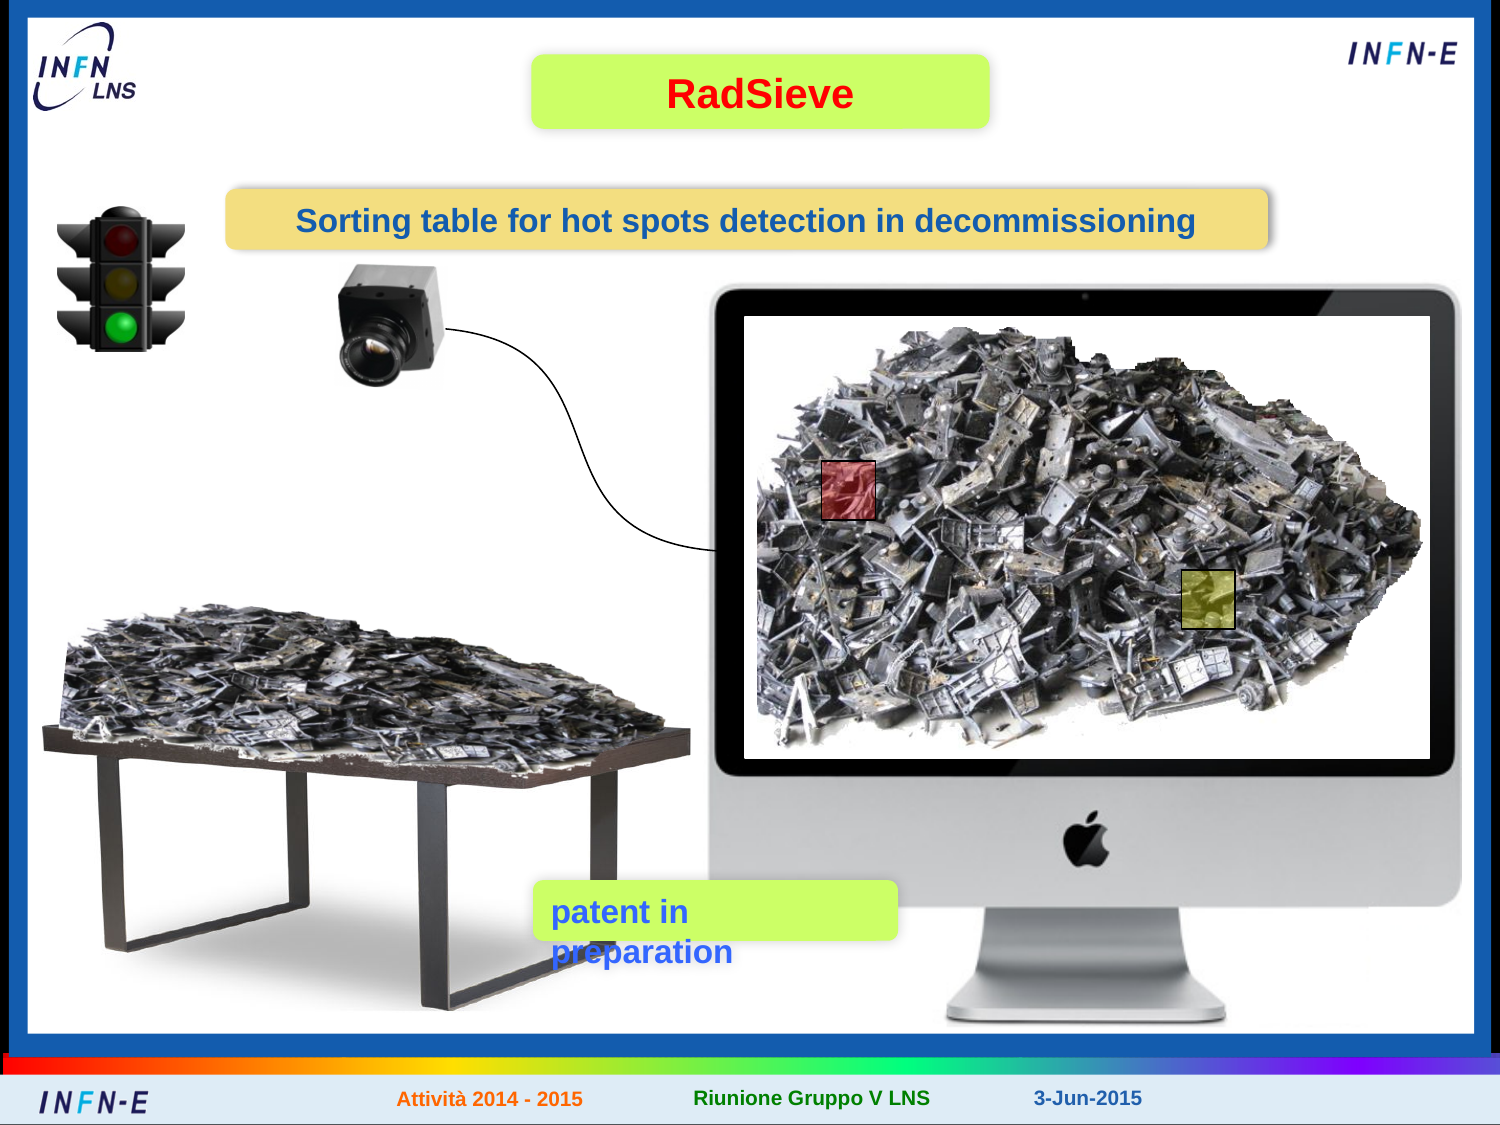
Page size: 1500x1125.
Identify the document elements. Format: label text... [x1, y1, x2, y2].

picture [56, 206, 185, 352]
picture [71, 588, 353, 618]
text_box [703, 278, 1462, 1030]
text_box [42, 618, 698, 1030]
picture [329, 263, 453, 388]
text_box RadSieve [531, 54, 990, 129]
picture [757, 327, 1424, 752]
picture [27, 1078, 156, 1122]
text_box Sorting table for hot spots detection in decommissioning [225, 188, 1268, 250]
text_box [412, 327, 744, 553]
picture [33, 22, 136, 111]
picture [1336, 29, 1465, 73]
